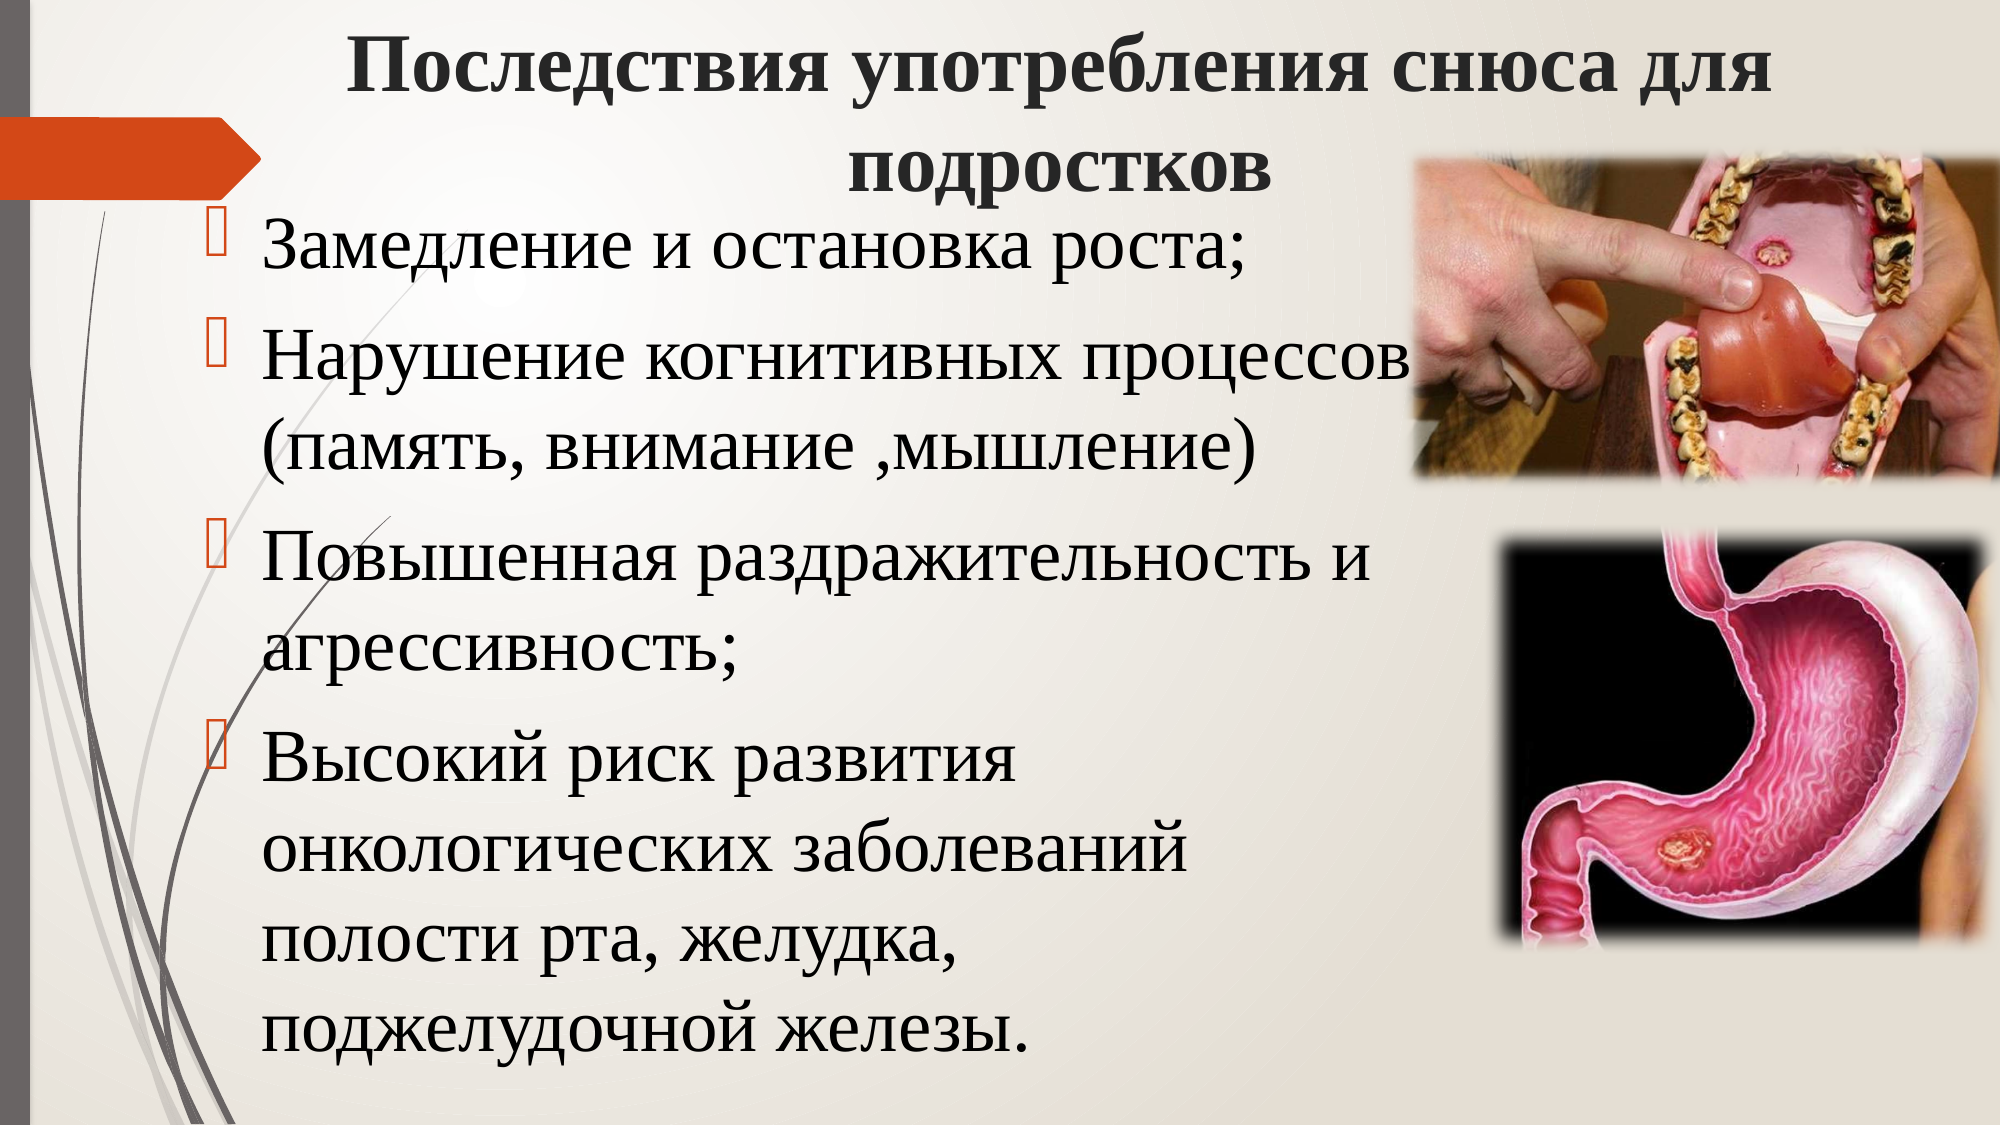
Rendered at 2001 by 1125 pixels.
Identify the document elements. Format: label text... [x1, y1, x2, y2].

title Последствия употребления снюса для подростков [282, 0, 1839, 186]
picture [1483, 522, 2000, 955]
list Замедление и остановка роста; Нарушение когнитивных процессов (память, внимание ,мышление) Повышенная раздражительность и агрессивность; Высокий риск развития онкологических заболеваний полости рта, желудка, поджелудочной железы. [189, 186, 1484, 1125]
picture [1399, 143, 2000, 492]
